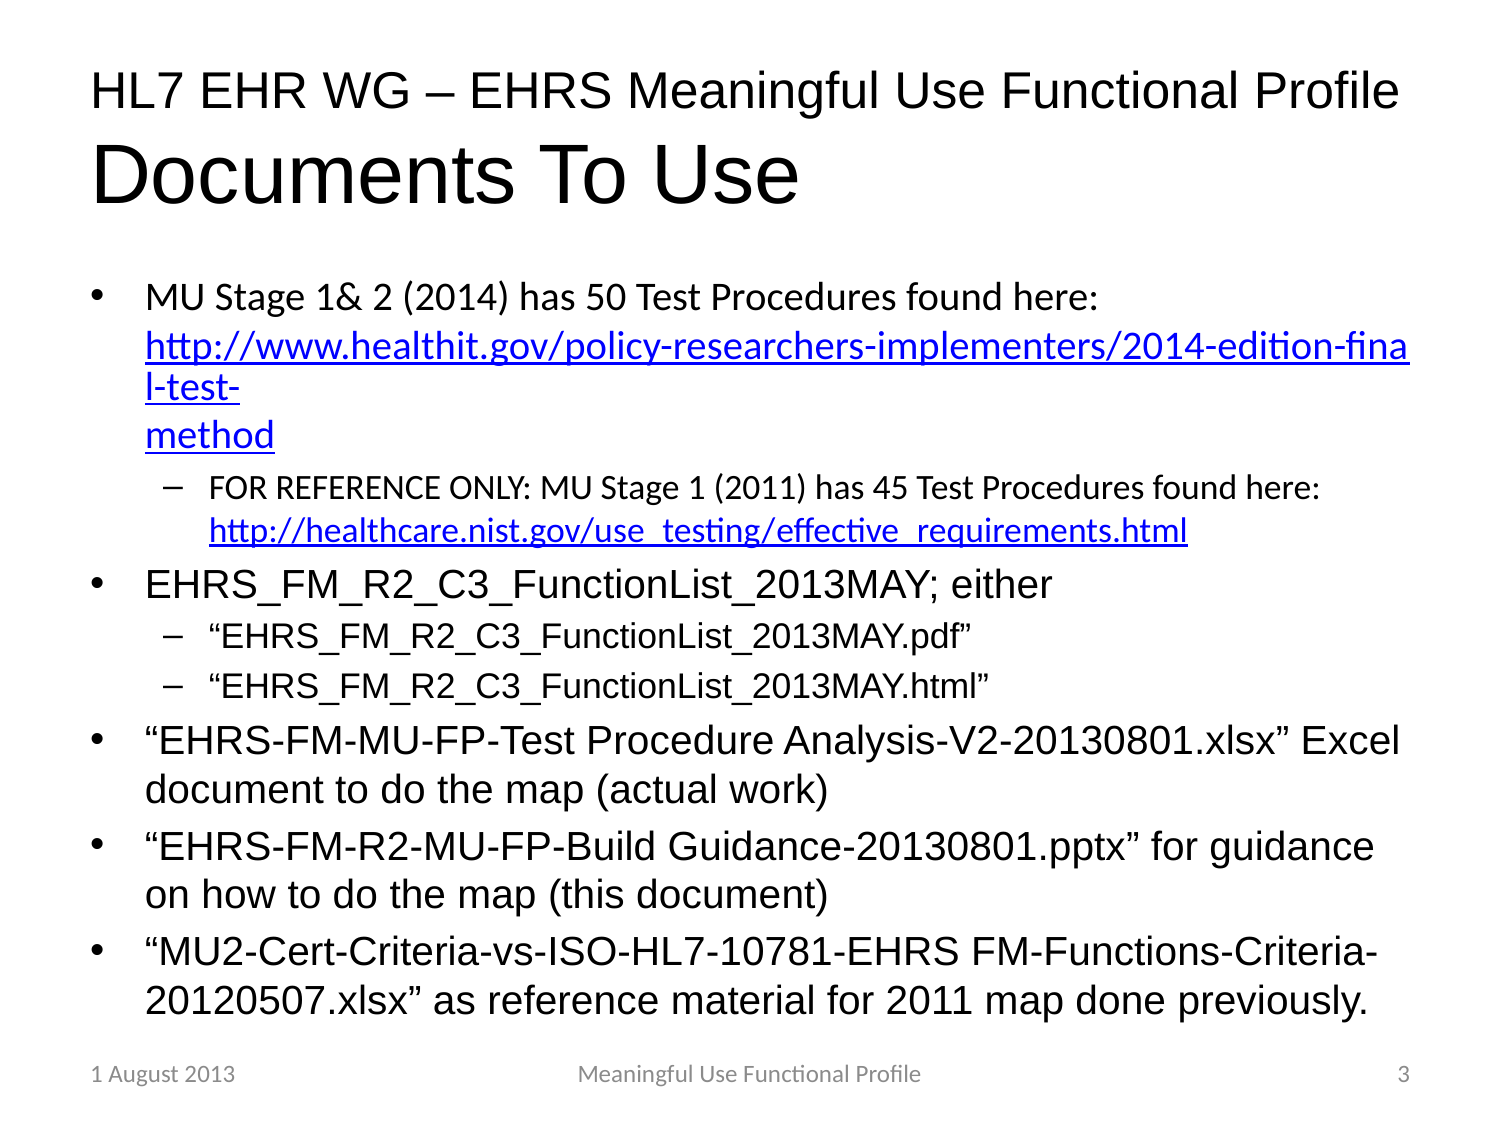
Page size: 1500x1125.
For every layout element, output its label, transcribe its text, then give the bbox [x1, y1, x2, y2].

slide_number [75, 1042, 425, 1103]
title HL7 EHR WG – EHRS Meaningful Use Functional Profile Documents To Use [75, 45, 1425, 233]
list MU Stage 1& 2 (2014) has 50 Test Procedures found here: http://www.healthit.gov/policy-researchers-implementers/2014-edition-final-test-method FOR REFERENCE ONLY: MU Stage 1 (2011) has 45 Test Procedures found here: http://healthcare.nist.gov/use_testing/effective_requirements.html EHRS_FM_R2_C3_FunctionList_2013MAY; either “EHRS_FM_R2_C3_FunctionList_2013MAY.pdf” “EHRS_FM_R2_C3_FunctionList_2013MAY.html” “EHRS-FM-MU-FP-Test Procedure Analysis-V2-20130801.xlsx” Excel document to do the map (actual work) “EHRS-FM-R2-MU-FP-Build Guidance-20130801.pptx” for guidance on how to do the map (this document) “MU2-Cert-Criteria-vs-ISO-HL7-10781-EHRS FM-Functions-Criteria-20120507.xlsx” as reference material for 2011 map done previously. [75, 262, 1425, 1005]
slide_number 3 [1074, 1042, 1425, 1103]
footer Meaningful Use Functional Profile [512, 1042, 988, 1103]
